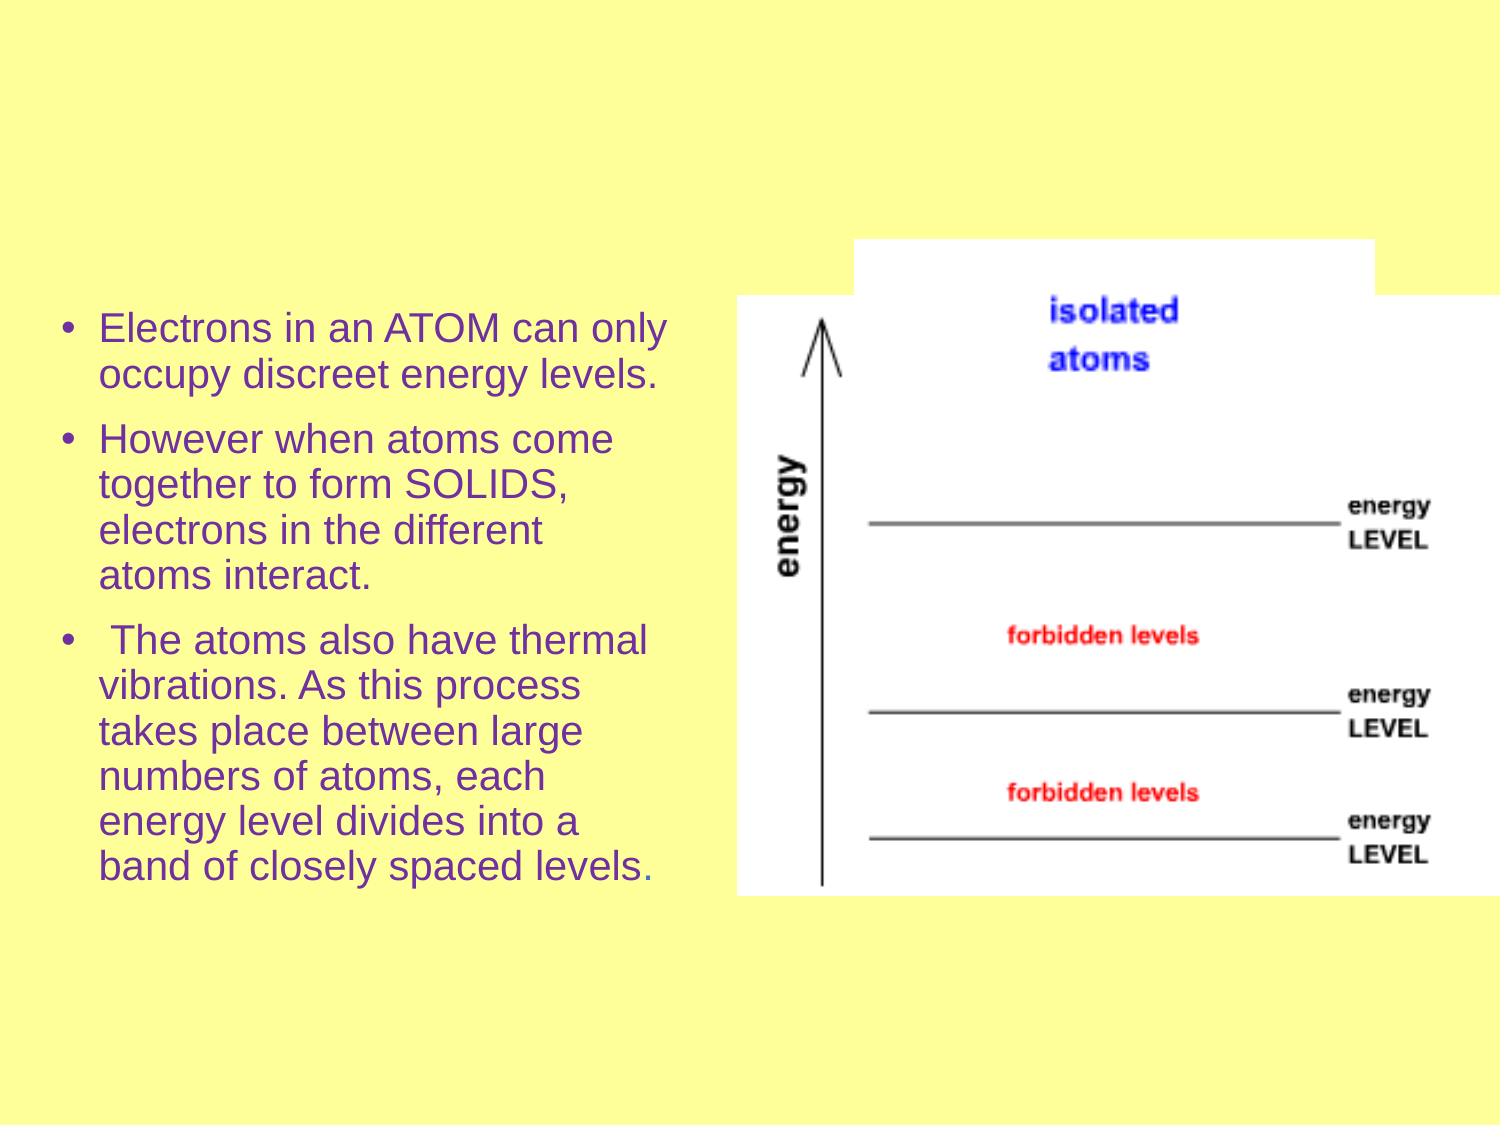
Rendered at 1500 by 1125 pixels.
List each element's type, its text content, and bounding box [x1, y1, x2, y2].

picture [1046, 277, 1226, 391]
list Electrons in an ATOM can only occupy discreet energy levels. However when atoms come together to form SOLIDS, electrons in the different atoms interact. The atoms also have thermal vibrations. As this process takes place between large numbers of atoms, each energy level divides into a band of closely spaced levels. [46, 299, 684, 1014]
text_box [737, 239, 1500, 896]
